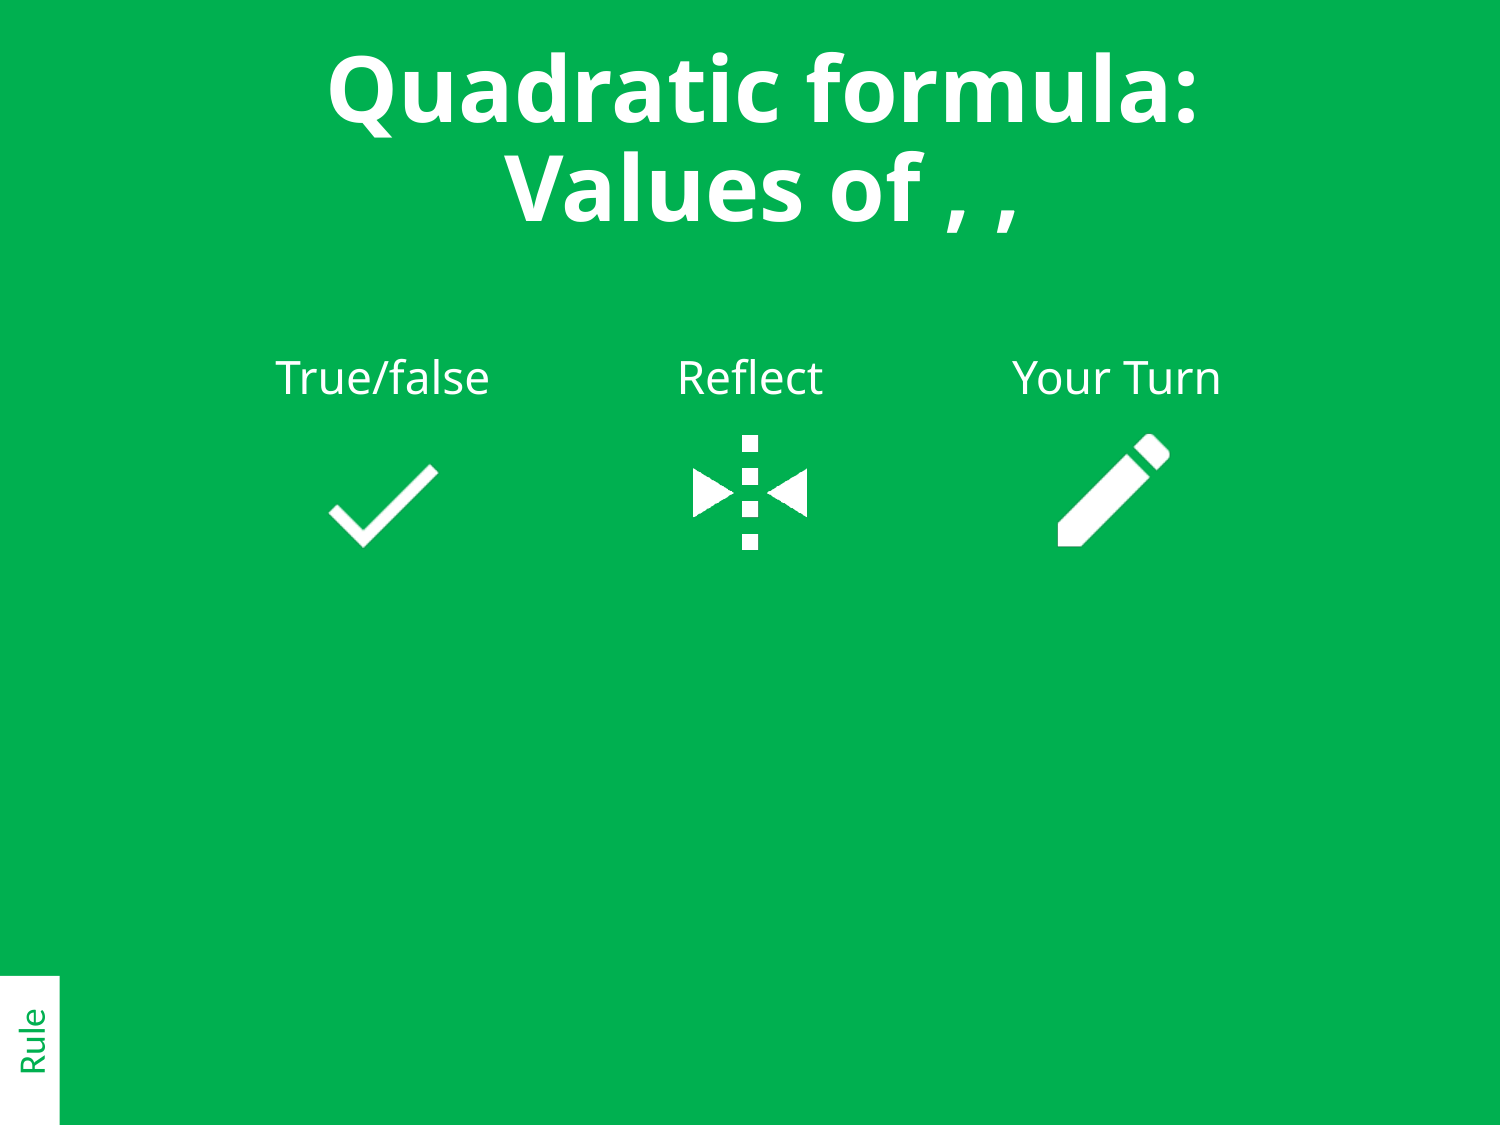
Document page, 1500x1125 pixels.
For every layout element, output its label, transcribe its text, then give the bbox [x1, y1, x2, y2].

picture [693, 435, 807, 550]
text_box Rule [0, 975, 60, 1125]
picture [307, 429, 458, 580]
picture [1038, 415, 1189, 566]
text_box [213, 346, 1287, 412]
